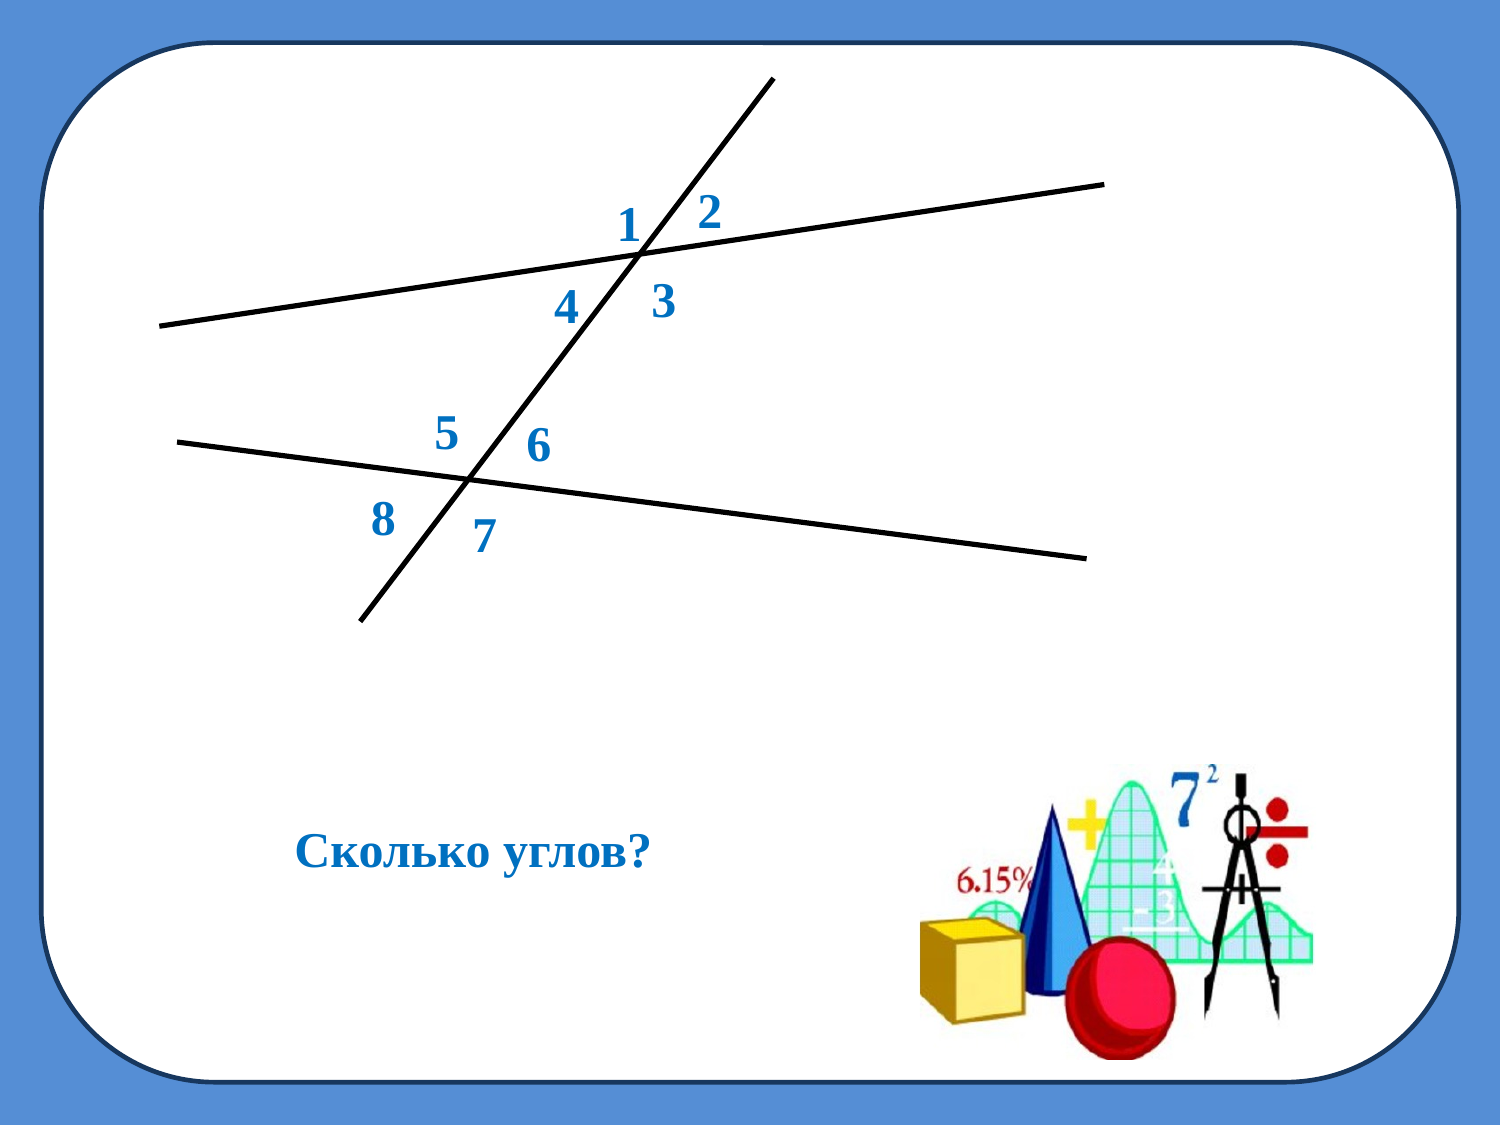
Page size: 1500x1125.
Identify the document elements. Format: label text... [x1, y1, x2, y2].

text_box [176, 441, 354, 559]
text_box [778, 441, 1087, 559]
text_box [39, 40, 1461, 1085]
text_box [159, 184, 354, 327]
text_box Сколько углов? [279, 810, 668, 886]
picture [891, 764, 1342, 1060]
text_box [359, 77, 774, 622]
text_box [778, 184, 1105, 327]
